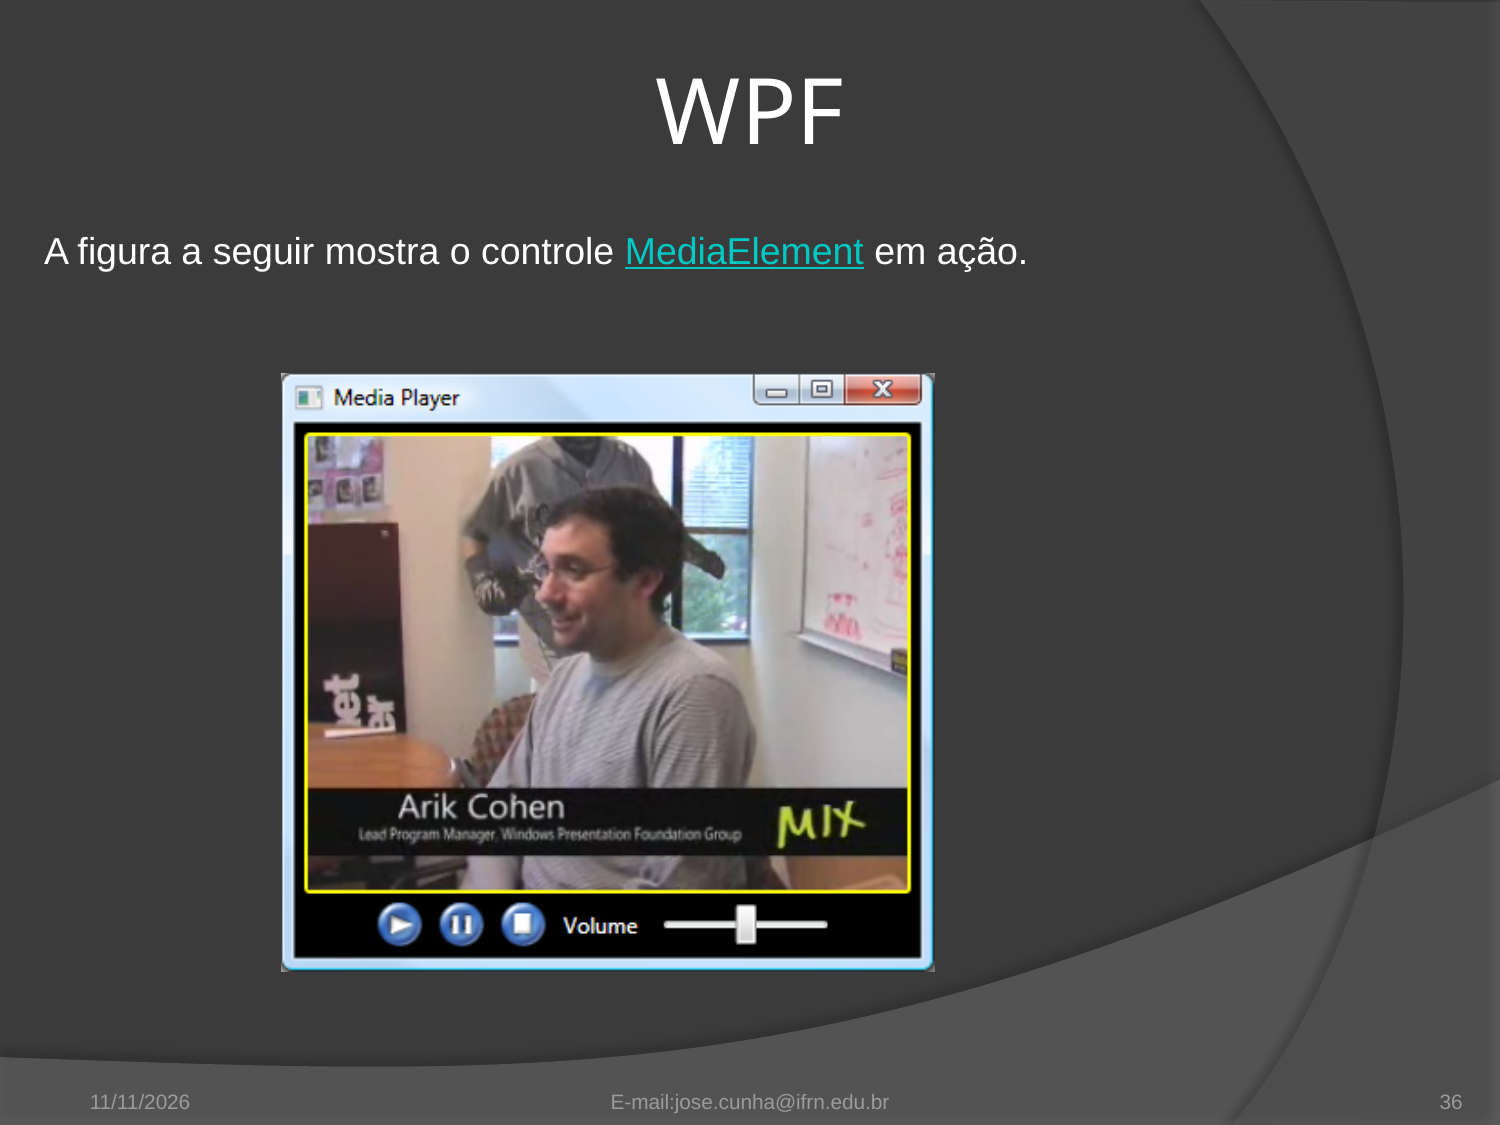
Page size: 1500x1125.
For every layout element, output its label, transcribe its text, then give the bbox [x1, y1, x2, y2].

footer E-mail:jose.cunha@ifrn.edu.br [512, 1053, 988, 1114]
slide_number 36 [1337, 1053, 1463, 1114]
picture [281, 373, 935, 973]
text_box A figura a seguir mostra o controle MediaElement em ação. [29, 219, 1471, 280]
text_box WPF [74, 45, 1425, 219]
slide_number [75, 1053, 425, 1114]
